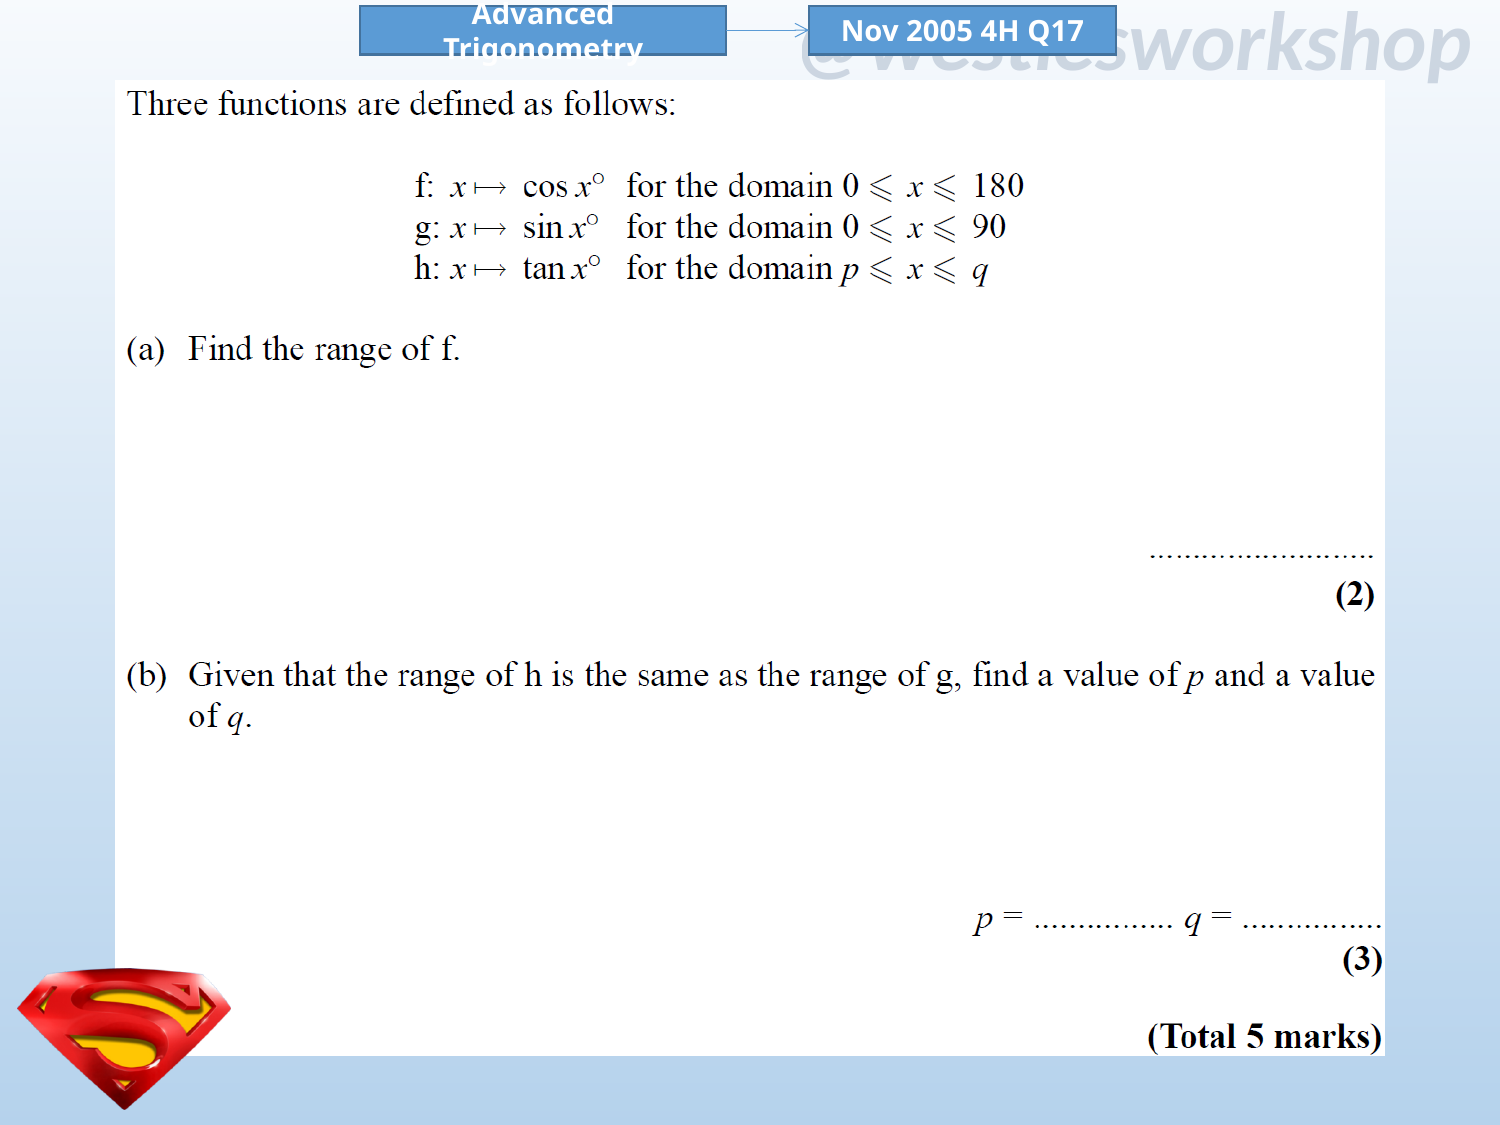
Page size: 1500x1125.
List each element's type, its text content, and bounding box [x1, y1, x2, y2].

picture [17, 80, 1385, 1110]
text_box Nov 2005 4H Q17 [808, 5, 1117, 56]
text_box Advanced Trigonometry [359, 5, 727, 56]
